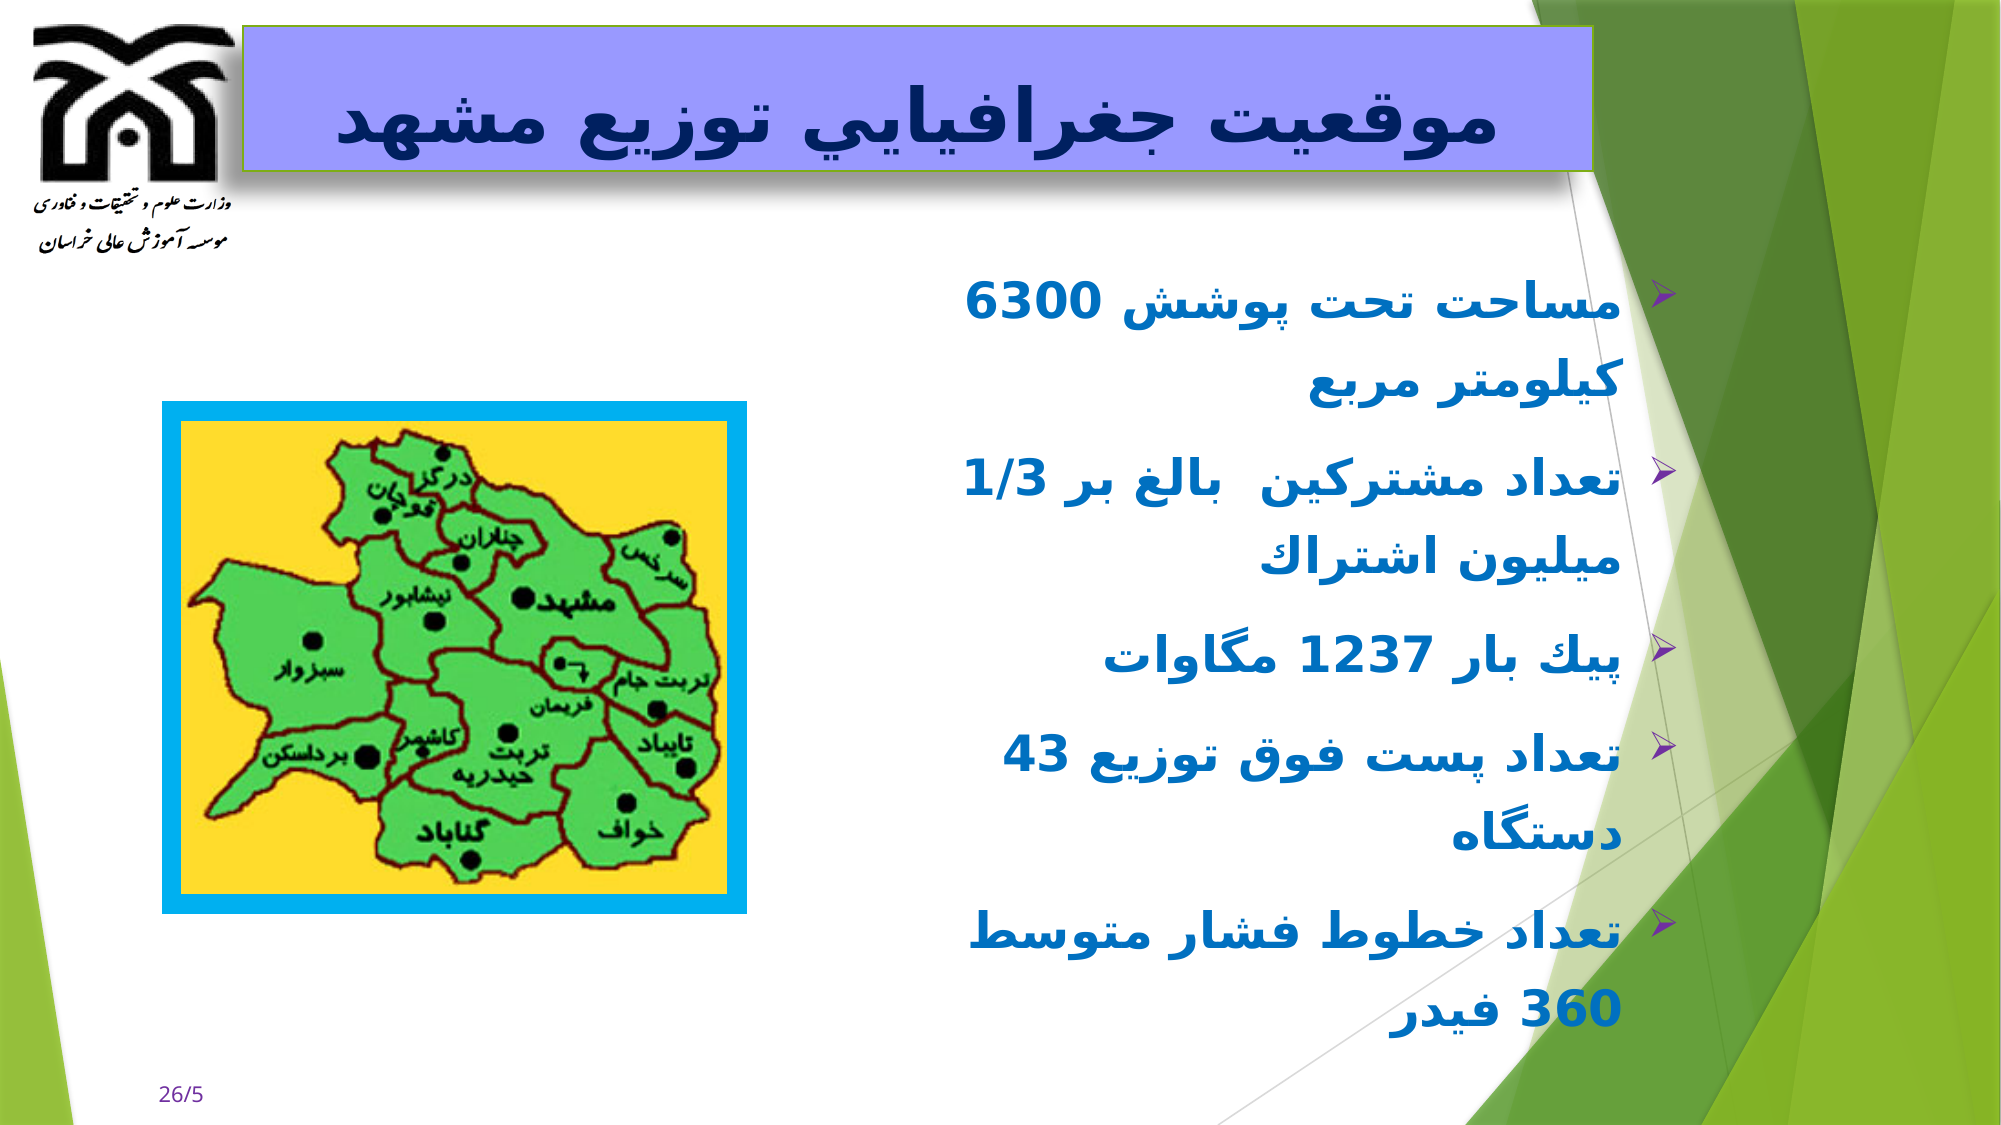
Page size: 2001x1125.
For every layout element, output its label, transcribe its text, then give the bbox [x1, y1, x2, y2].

slide_number 26/5 [125, 1063, 238, 1124]
slide_number [1207, 1063, 1358, 1124]
picture [33, 24, 235, 257]
list مساحت تحت پوشش 6300 كيلومتر مربع تعداد مشتركين بالغ بر 1/3 ميليون اشتراك پيك بار 1237 مگاوات تعداد پست فوق توزيع 43 دستگاه تعداد خطوط فشار متوسط 360 فيدر [870, 243, 1696, 598]
picture [182, 422, 726, 893]
title موقعيت جغرافيايي توزيع مشهد [242, 25, 1595, 173]
